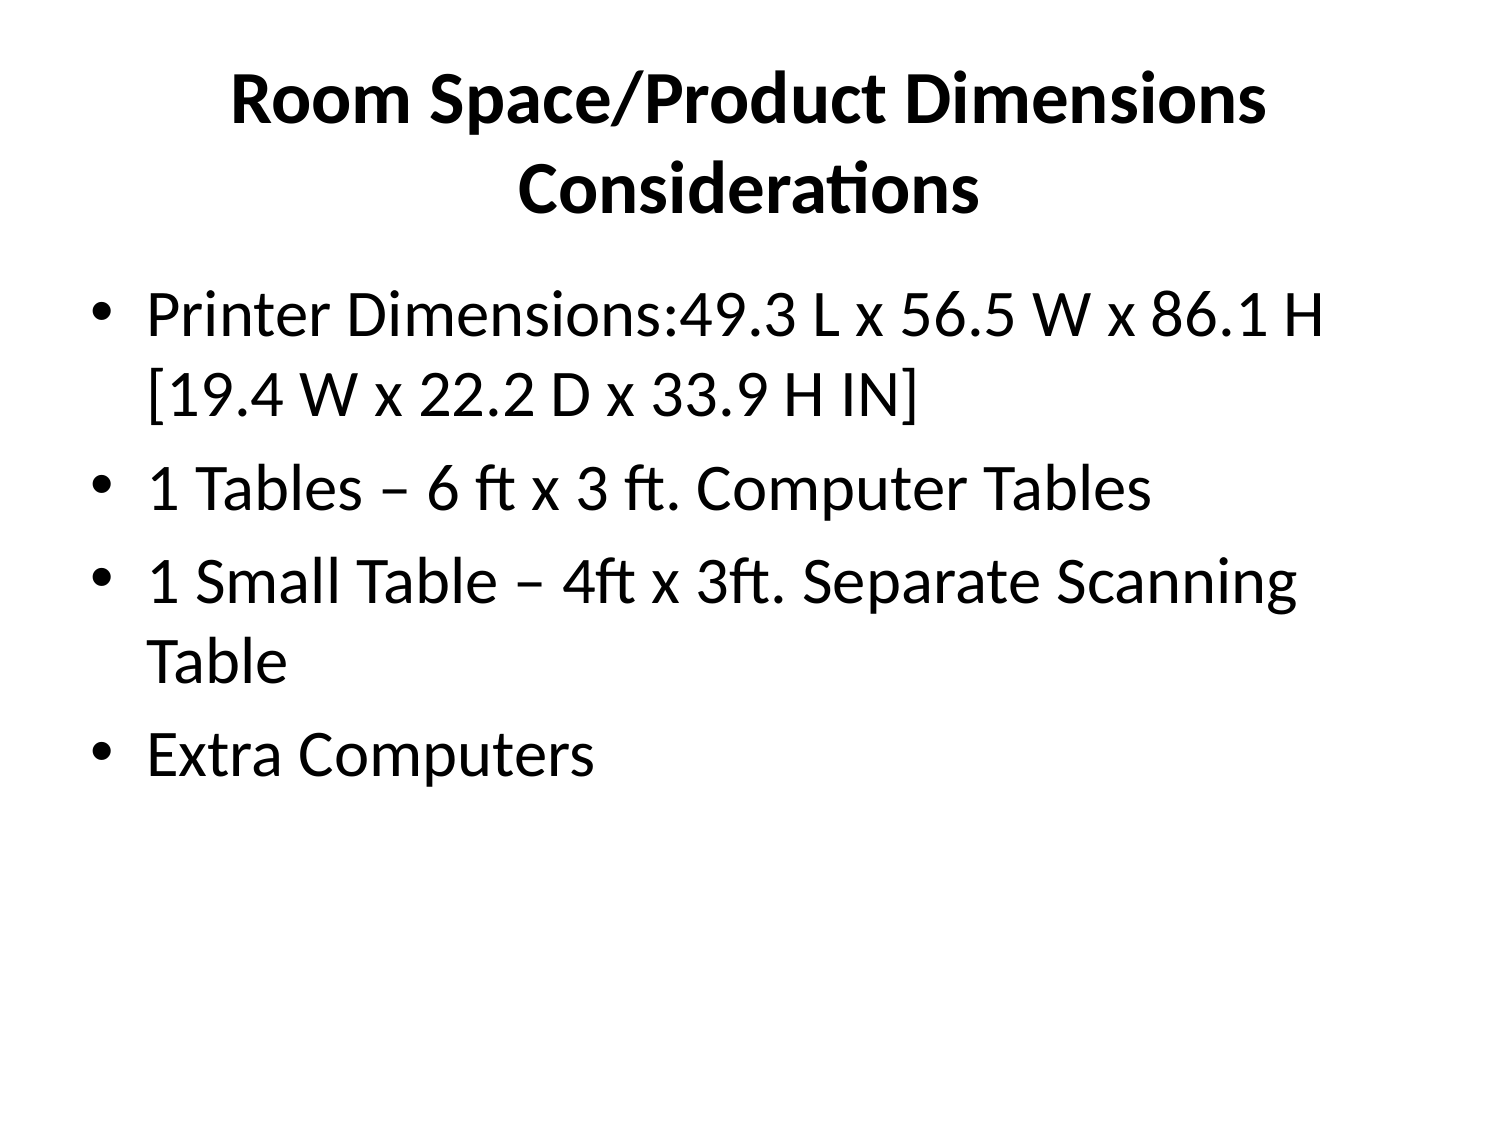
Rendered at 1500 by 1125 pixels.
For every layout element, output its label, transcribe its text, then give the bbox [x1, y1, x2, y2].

list Printer Dimensions:49.3 L x 56.5 W x 86.1 H [19.4 W x 22.2 D x 33.9 H IN] 1 Tables – 6 ft x 3 ft. Computer Tables 1 Small Table – 4ft x 3ft. Separate Scanning Table Extra Computers [75, 262, 1425, 1005]
title Room Space/Product Dimensions Considerations [75, 45, 1425, 233]
